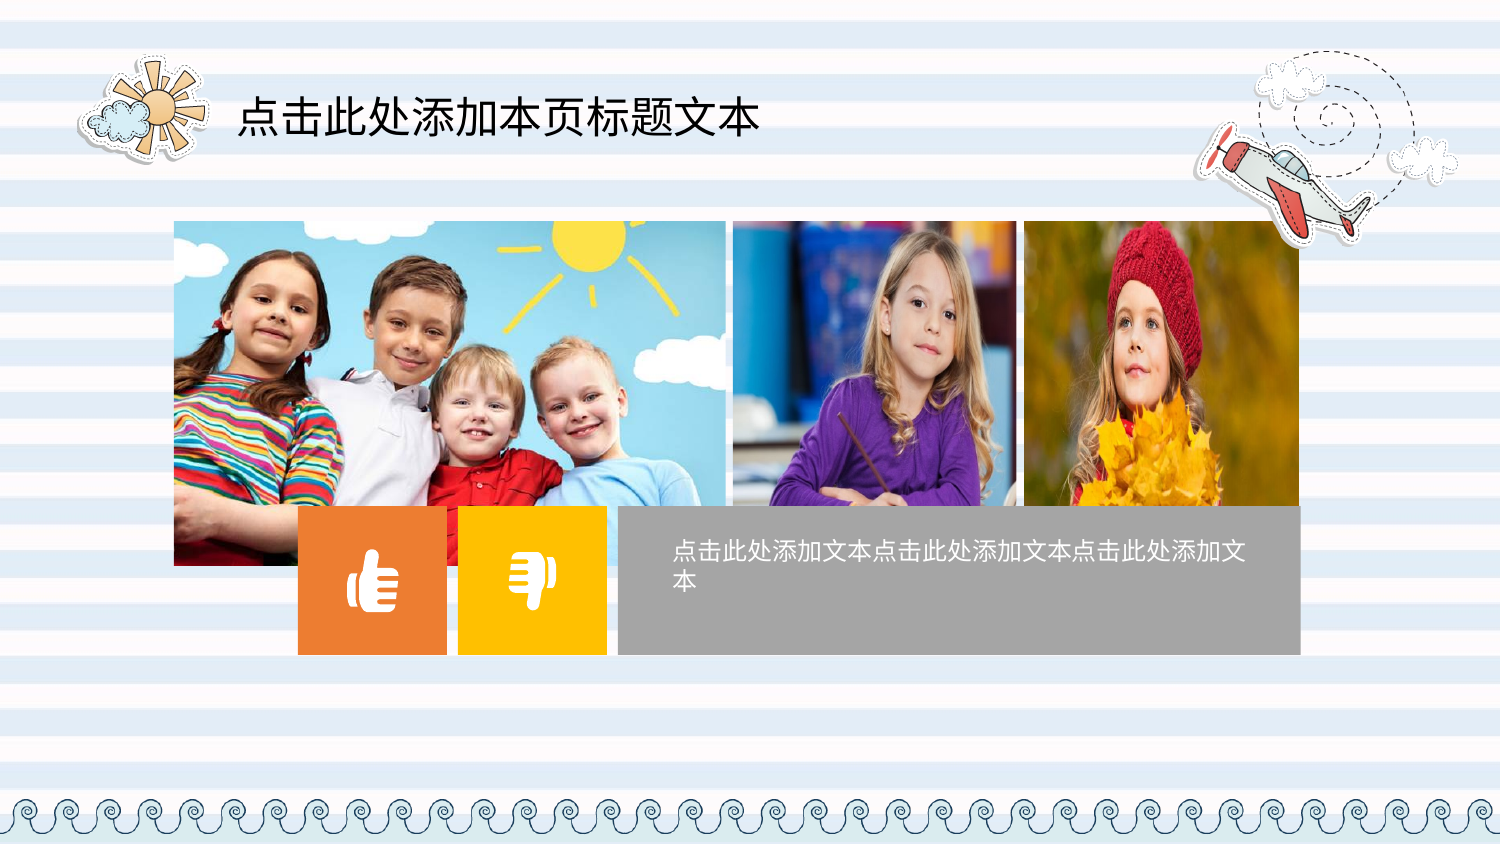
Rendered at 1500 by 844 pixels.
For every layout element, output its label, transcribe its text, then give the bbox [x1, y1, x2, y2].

text_box [297, 505, 448, 656]
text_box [347, 548, 399, 613]
text_box [457, 505, 608, 656]
text_box [1023, 220, 1300, 505]
picture [0, 0, 1500, 844]
text_box 点击此处添加文本点击此处添加文本点击此处添加文本 [657, 527, 1269, 603]
text_box [732, 220, 1017, 505]
text_box 点击此处添加本页标题文本 [234, 81, 833, 150]
text_box [617, 505, 1302, 656]
text_box [173, 220, 727, 567]
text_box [508, 552, 557, 611]
